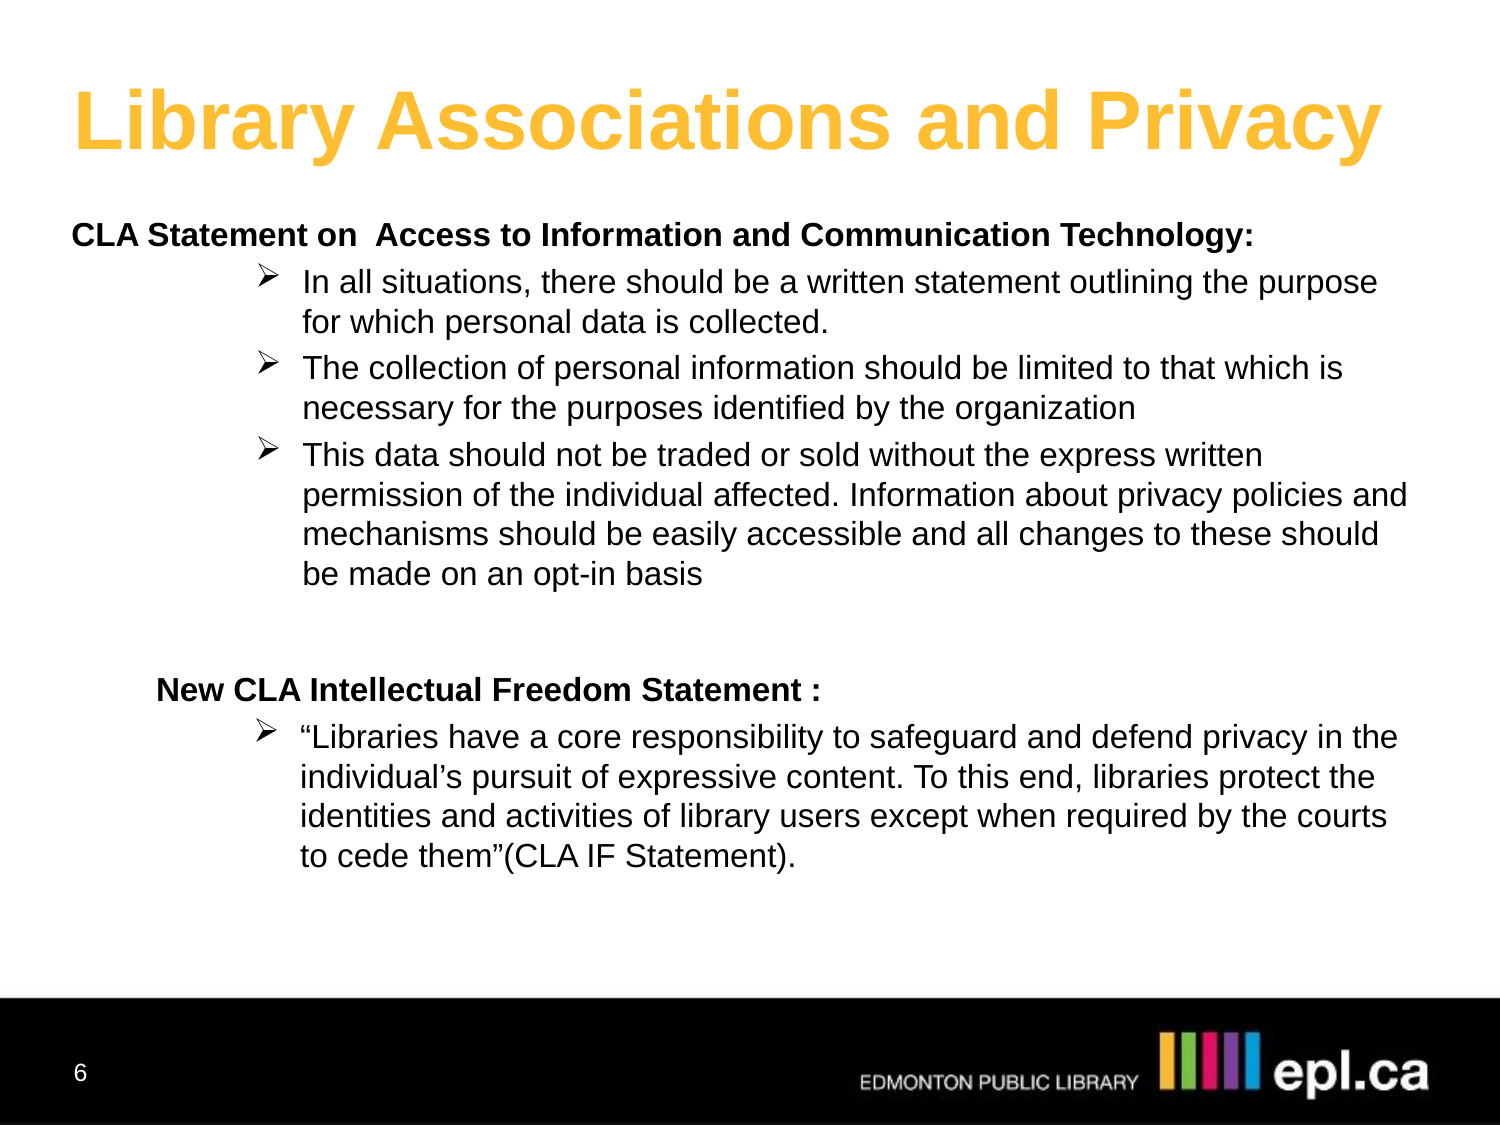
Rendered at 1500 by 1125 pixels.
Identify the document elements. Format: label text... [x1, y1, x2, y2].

list CLA Statement on Access to Information and Communication Technology: In all situations, there should be a written statement outlining the purpose for which personal data is collected. The collection of personal information should be limited to that which is necessary for the purposes identified by the organization This data should not be traded or sold without the express written permission of the individual affected. Information about privacy policies and mechanisms should be easily accessible and all changes to these should be made on an opt-in basis New CLA Intellectual Freedom Statement : “Libraries have a core responsibility to safeguard and defend privacy in the individual’s pursuit of expressive content. To this end, libraries protect the identities and activities of library users except when required by the courts to cede them”(CLA IF Statement). [56, 187, 1428, 975]
picture [0, 0, 1500, 1125]
list Library Associations and Privacy [58, 58, 1430, 247]
slide_number 6 [58, 1041, 409, 1102]
